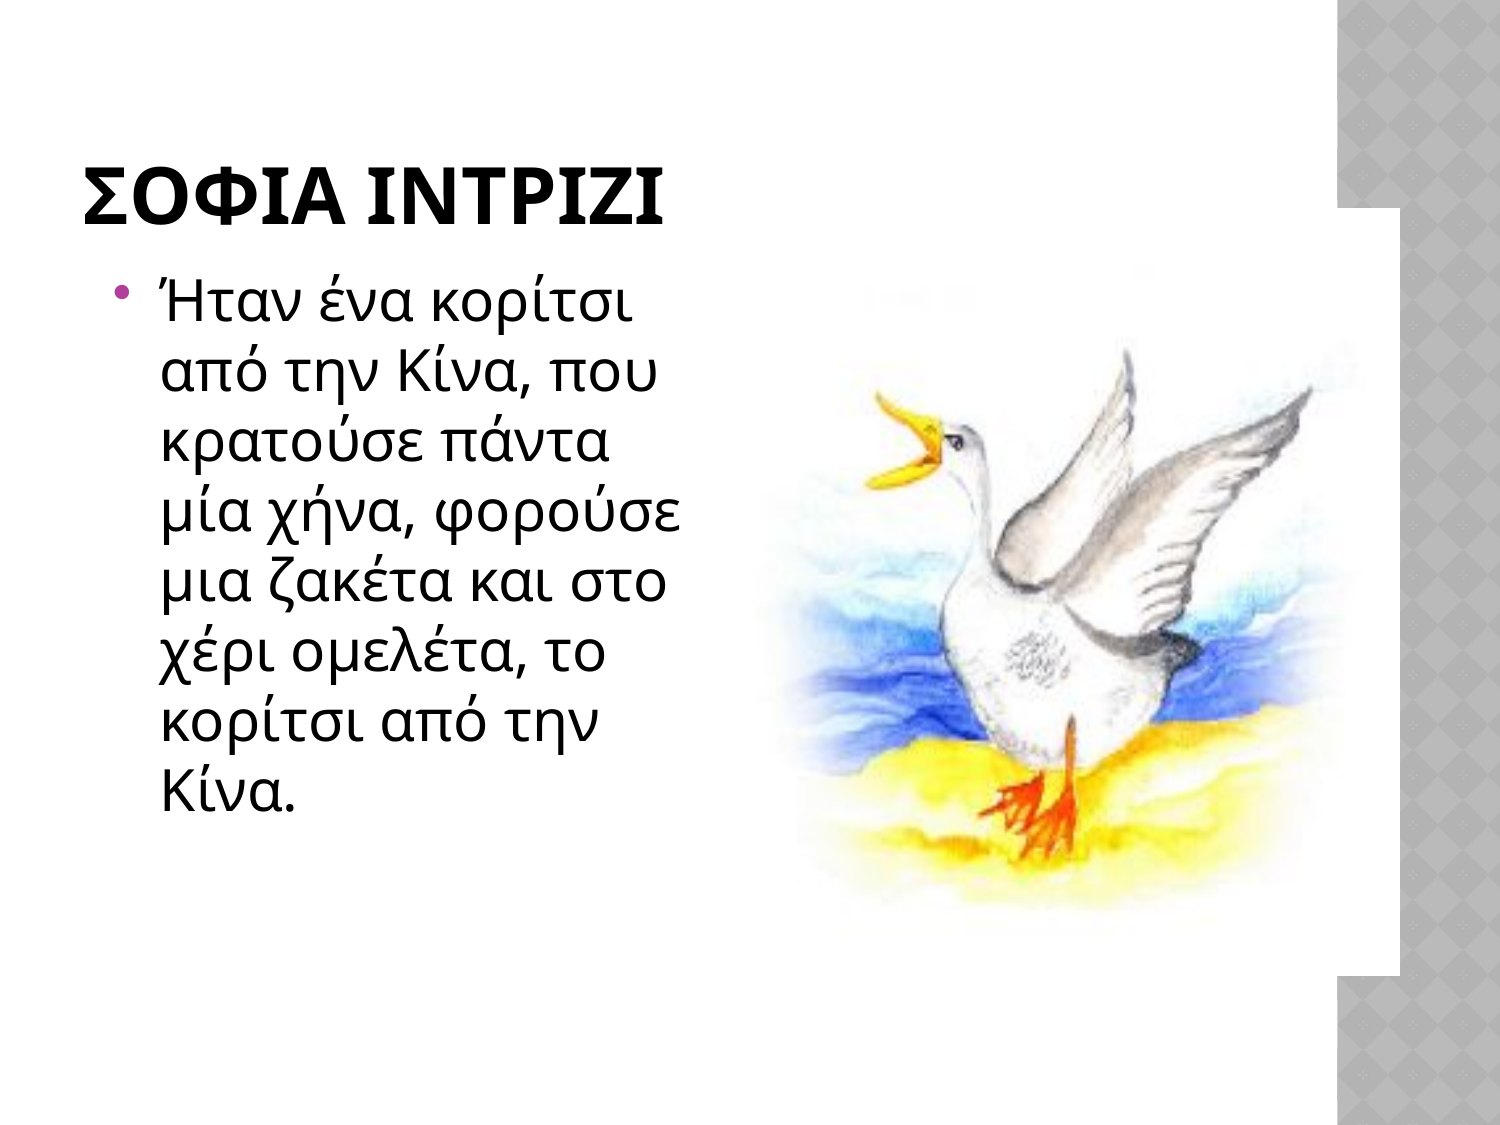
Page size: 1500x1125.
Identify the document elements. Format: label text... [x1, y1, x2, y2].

list Ήταν ένα κορίτσι από την Κίνα, που κρατούσε πάντα μία χήνα, φορούσε μια ζακέτα και στο χέρι ομελέτα, το κορίτσι από την Κίνα. [100, 255, 703, 1005]
title ΣΟΦΙΑ ΙΝΤΡΙΖΙ [75, 52, 1263, 240]
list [714, 207, 1401, 977]
